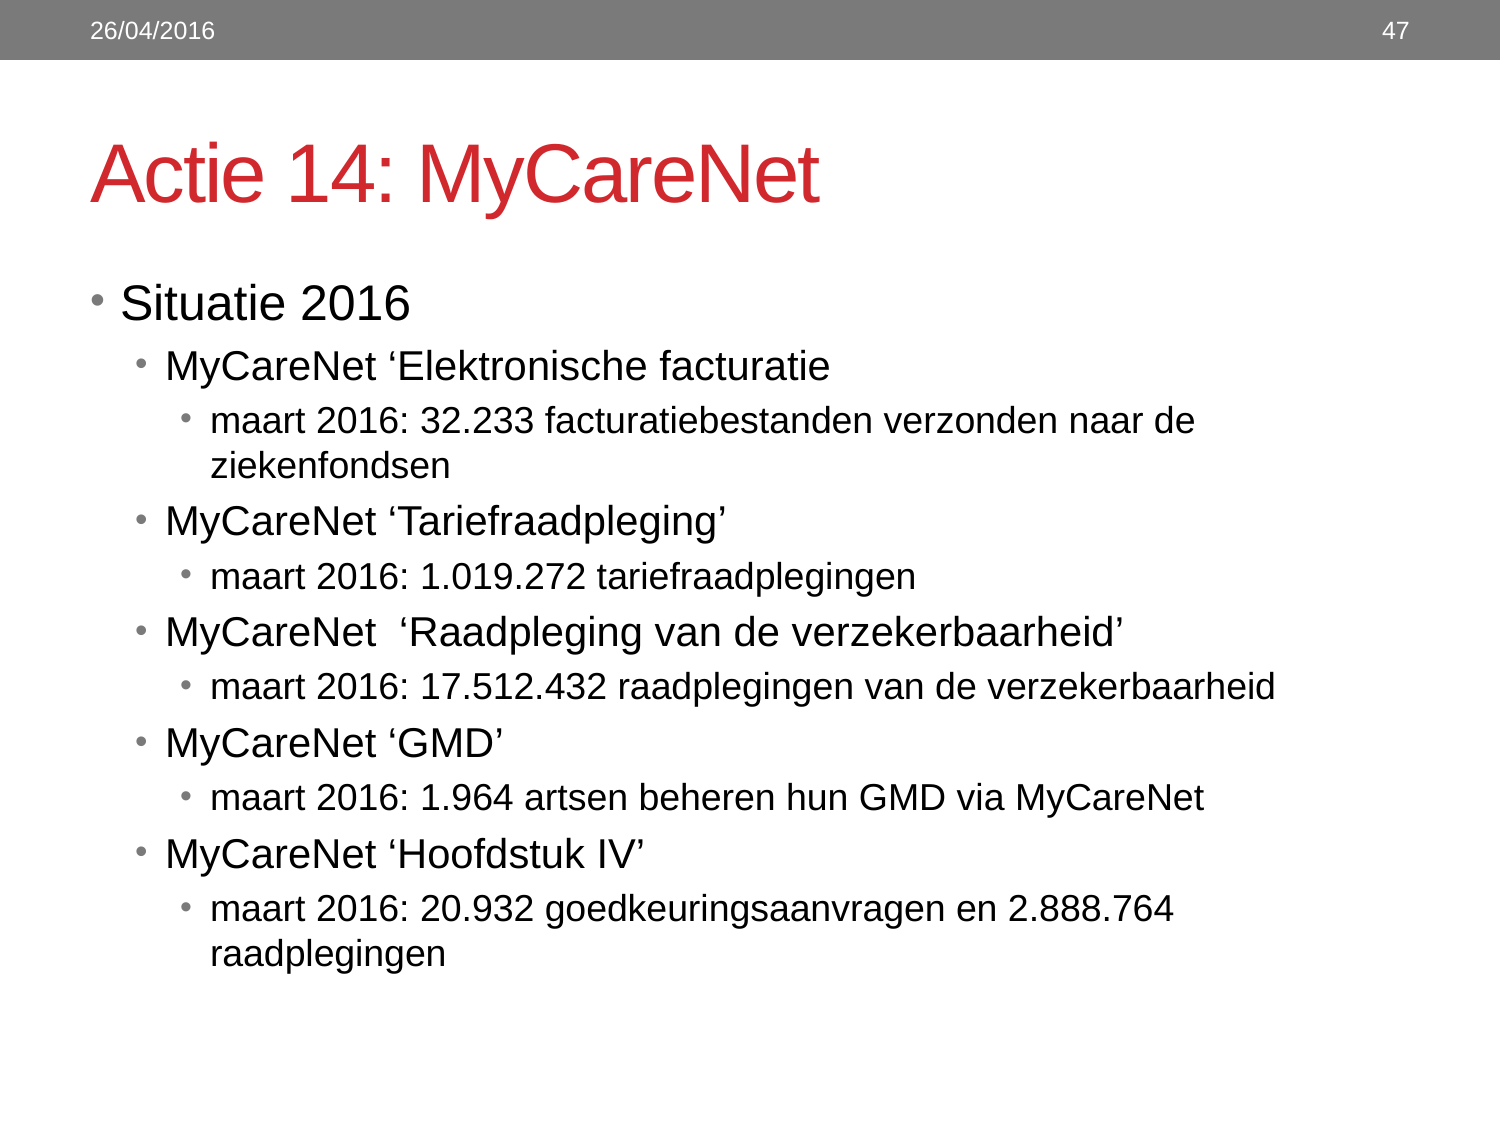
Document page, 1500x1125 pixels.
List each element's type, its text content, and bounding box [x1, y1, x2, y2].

slide_number 47 [1250, 3, 1425, 57]
title Actie 14: MyCareNet [75, 87, 1425, 250]
list Situatie 2016 MyCareNet ‘Elektronische facturatie maart 2016: 32.233 facturatiebestanden verzonden naar de ziekenfondsen MyCareNet ‘Tariefraadpleging’ maart 2016: 1.019.272 tariefraadplegingen MyCareNet ‘Raadpleging van de verzekerbaarheid’ maart 2016: 17.512.432 raadplegingen van de verzekerbaarheid MyCareNet ‘GMD’ maart 2016: 1.964 artsen beheren hun GMD via MyCareNet MyCareNet ‘Hoofdstuk IV’ maart 2016: 20.932 goedkeuringsaanvragen en 2.888.764 raadplegingen [75, 262, 1425, 1063]
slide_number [75, 3, 550, 57]
